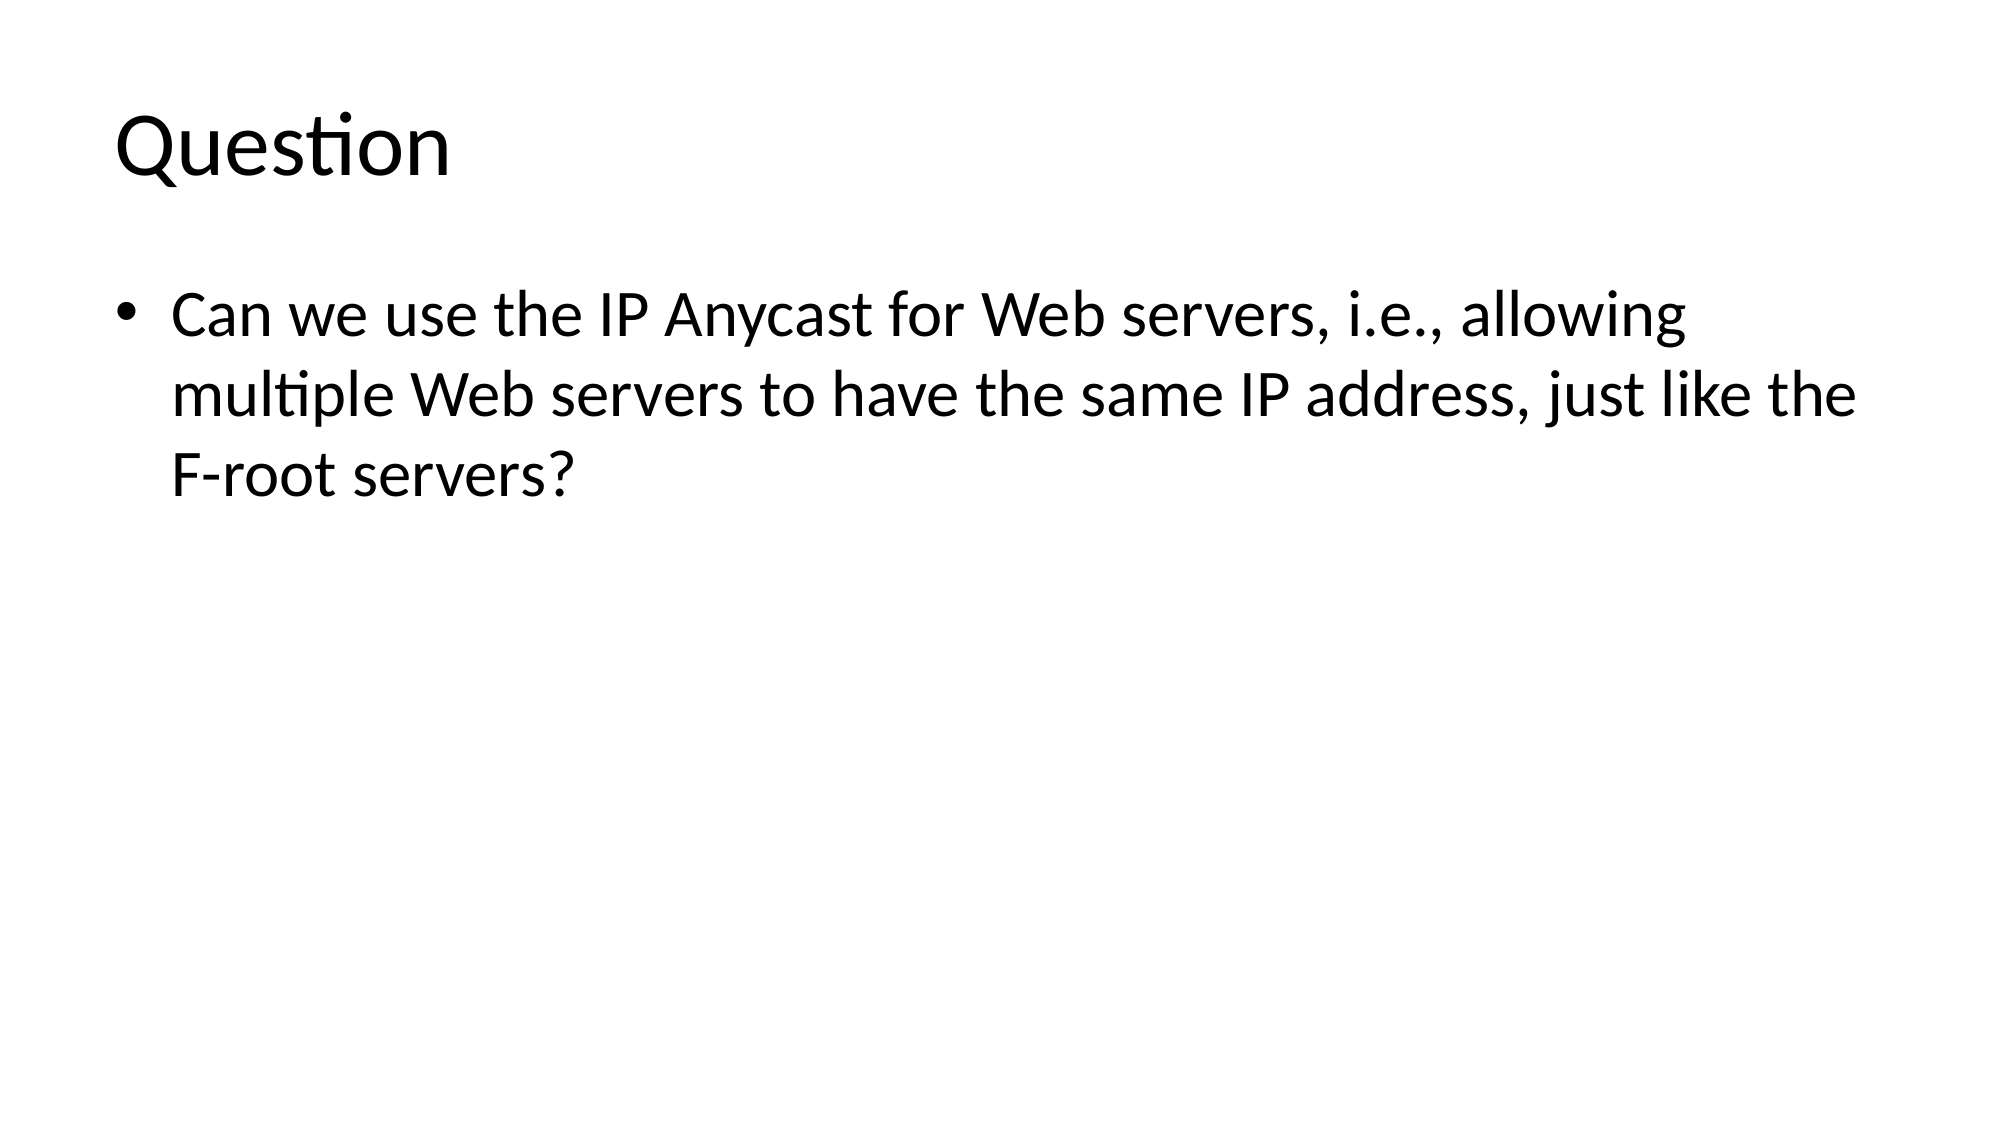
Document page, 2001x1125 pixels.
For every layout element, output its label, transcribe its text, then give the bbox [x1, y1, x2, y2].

title Question [99, 45, 1900, 233]
list Can we use the IP Anycast for Web servers, i.e., allowing multiple Web servers to have the same IP address, just like the F-root servers? [99, 262, 1900, 1005]
